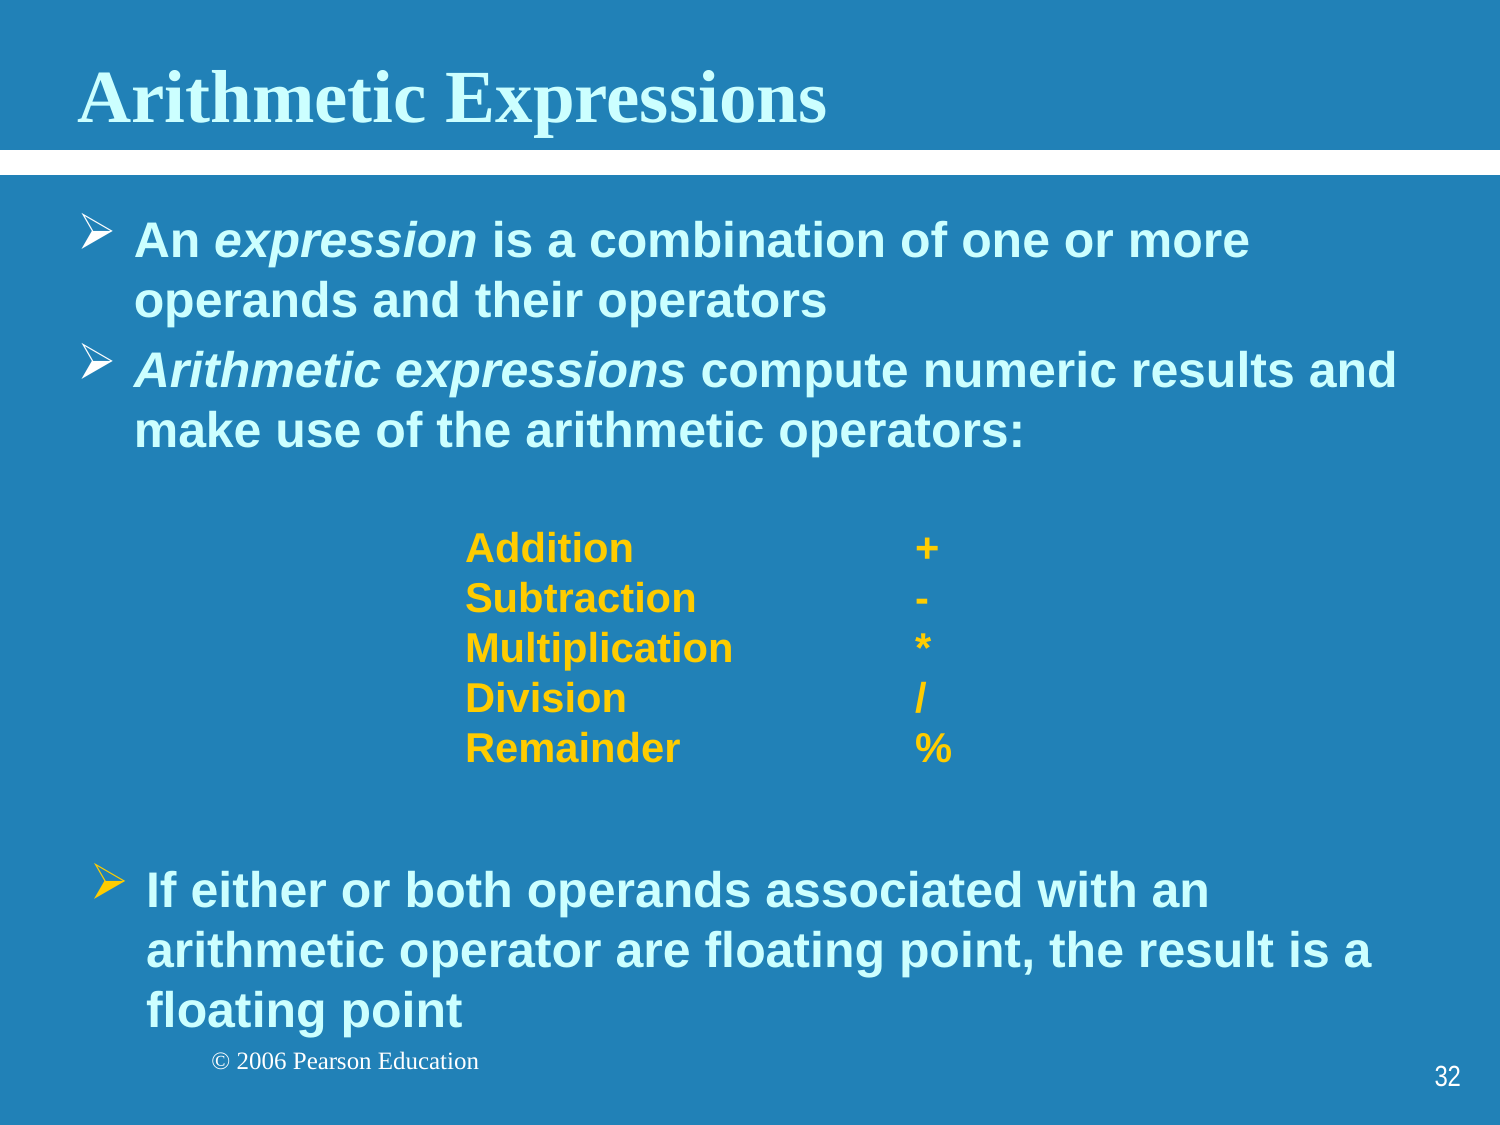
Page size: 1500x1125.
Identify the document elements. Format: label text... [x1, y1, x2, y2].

slide_number 32 [1163, 1024, 1477, 1101]
list An expression is a combination of one or more operands and their operators Arithmetic expressions compute numeric results and make use of the arithmetic operators: [62, 199, 1426, 443]
text_box Addition + Subtraction - Multiplication * Division / Remainder % [450, 513, 967, 779]
text_box If either or both operands associated with an arithmetic operator are floating point, the result is a floating point [74, 849, 1438, 1000]
title Arithmetic Expressions [62, 32, 1346, 146]
